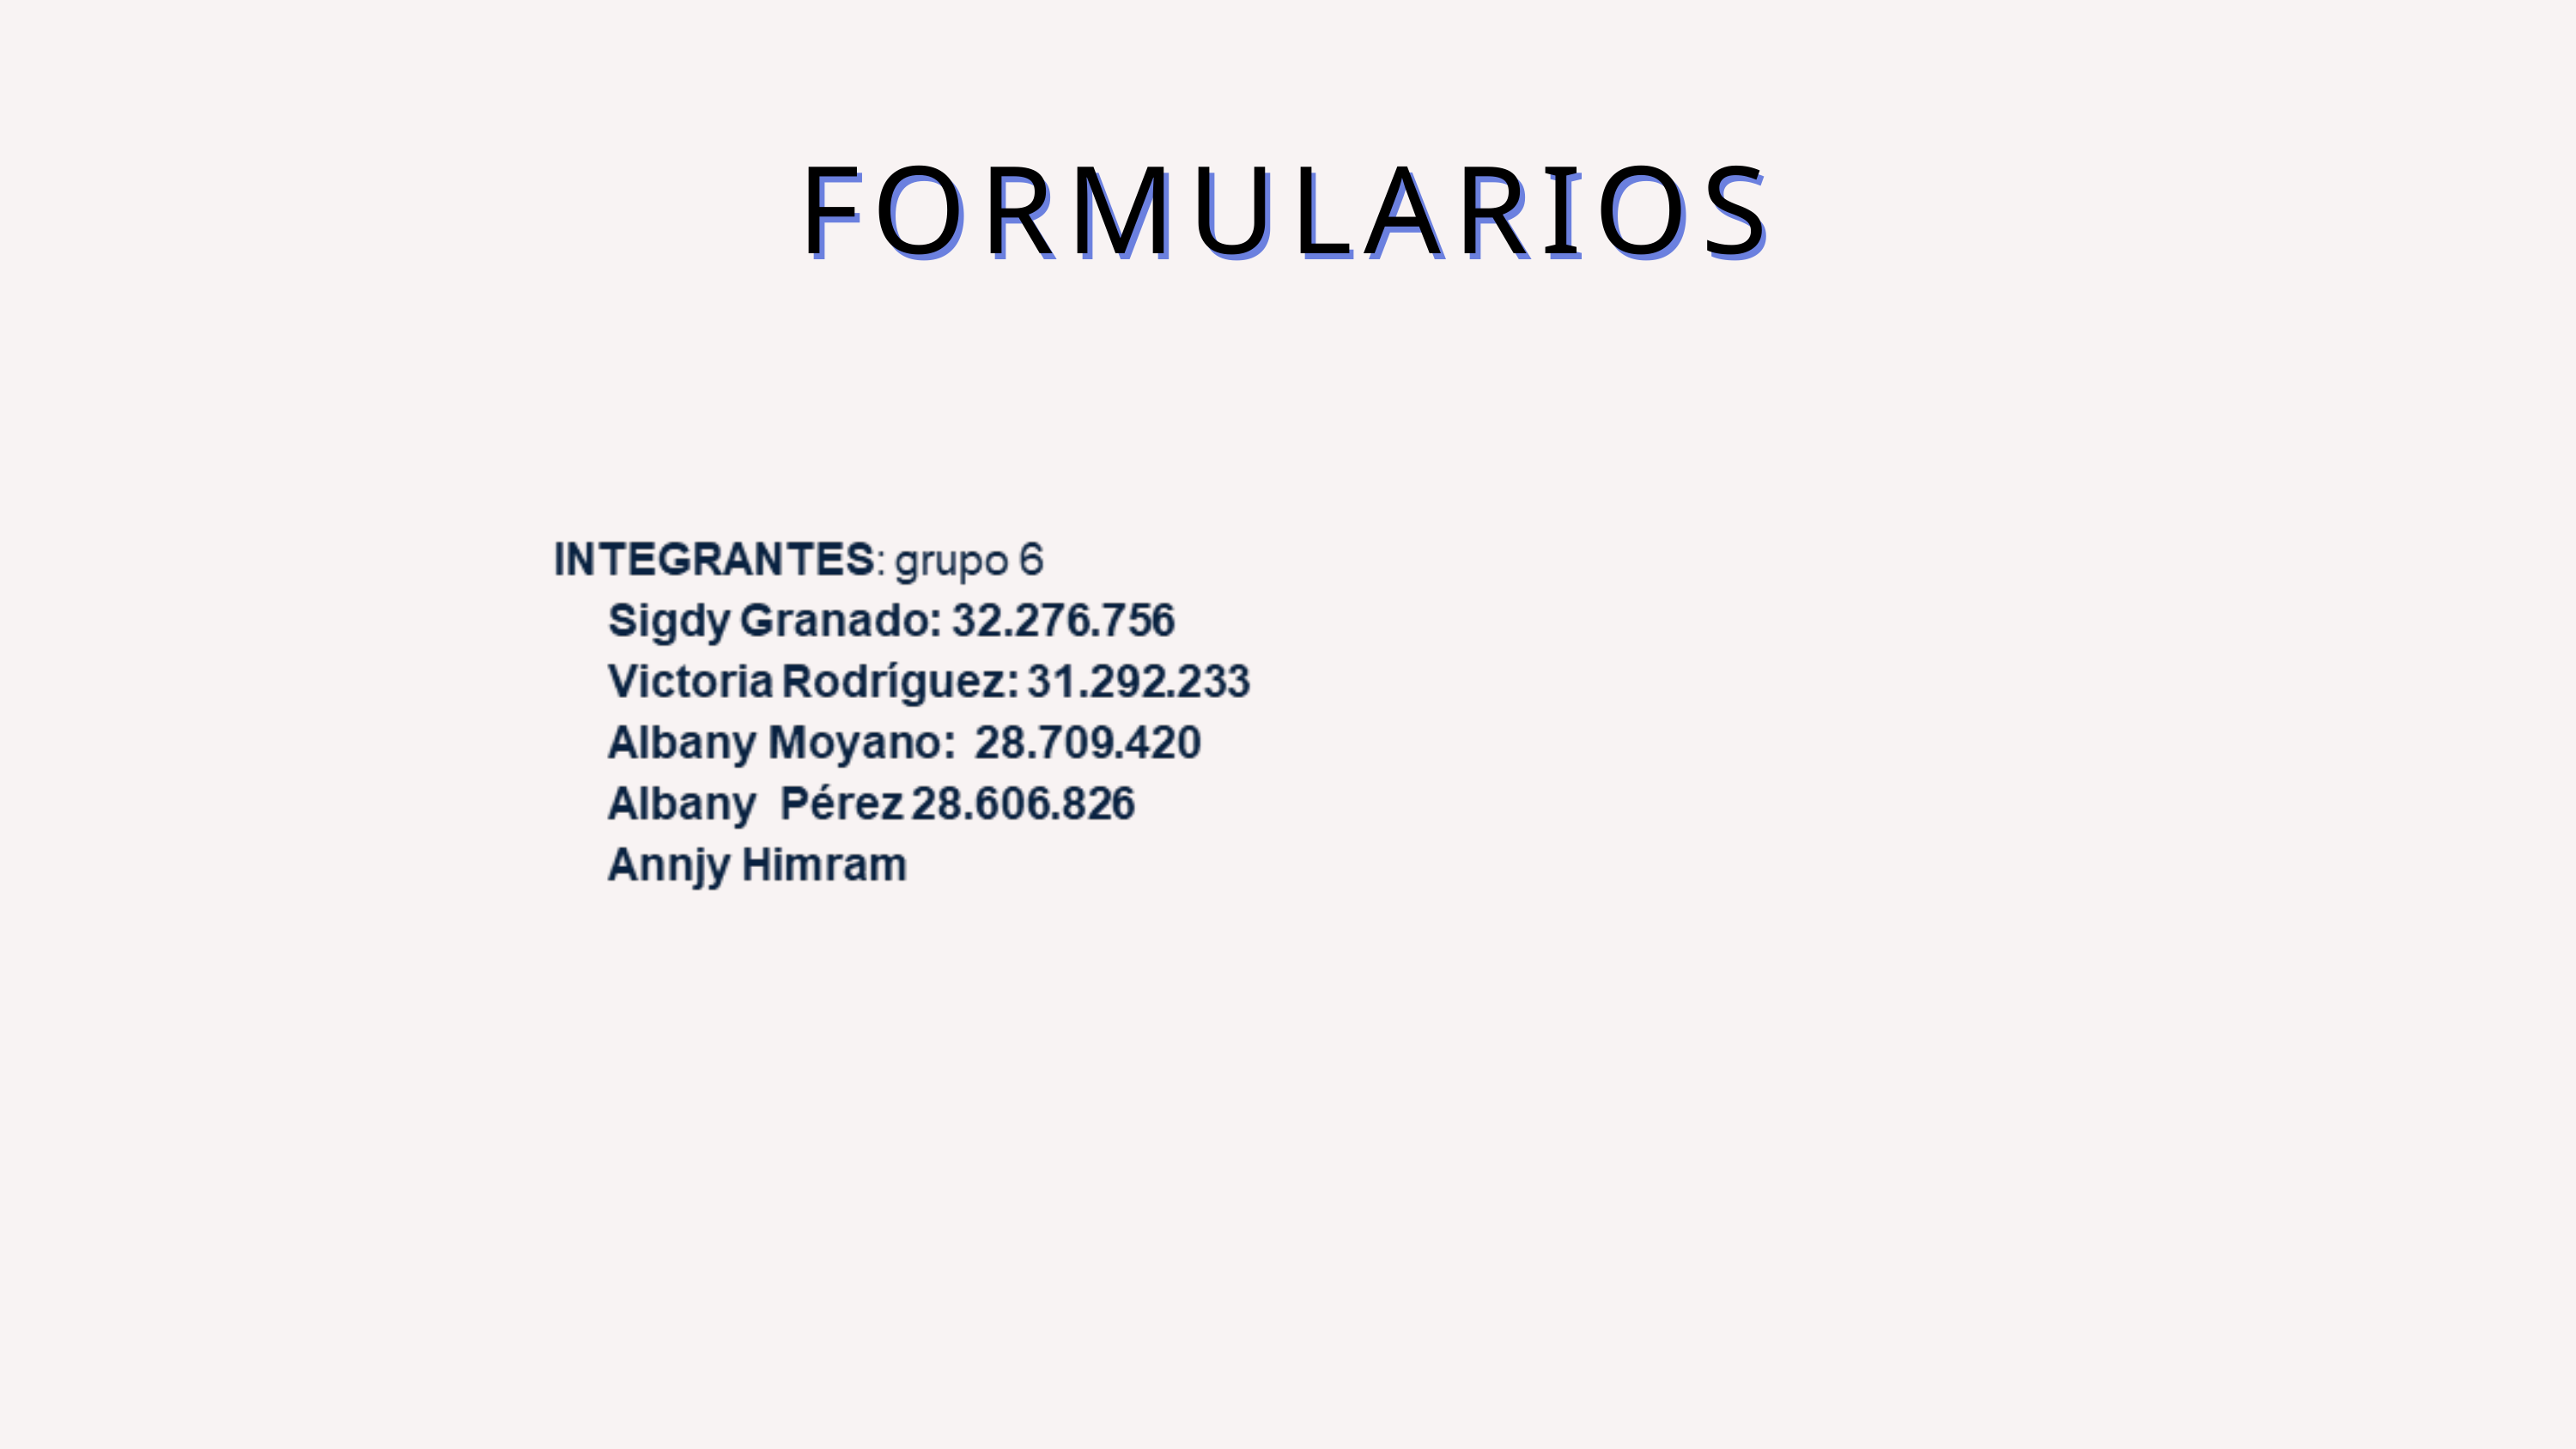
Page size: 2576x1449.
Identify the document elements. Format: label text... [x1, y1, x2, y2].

text_box FORMULARIOS [603, 126, 1964, 278]
text_box FORMULARIOS [427, 131, 2149, 284]
text_box [526, 519, 2050, 912]
